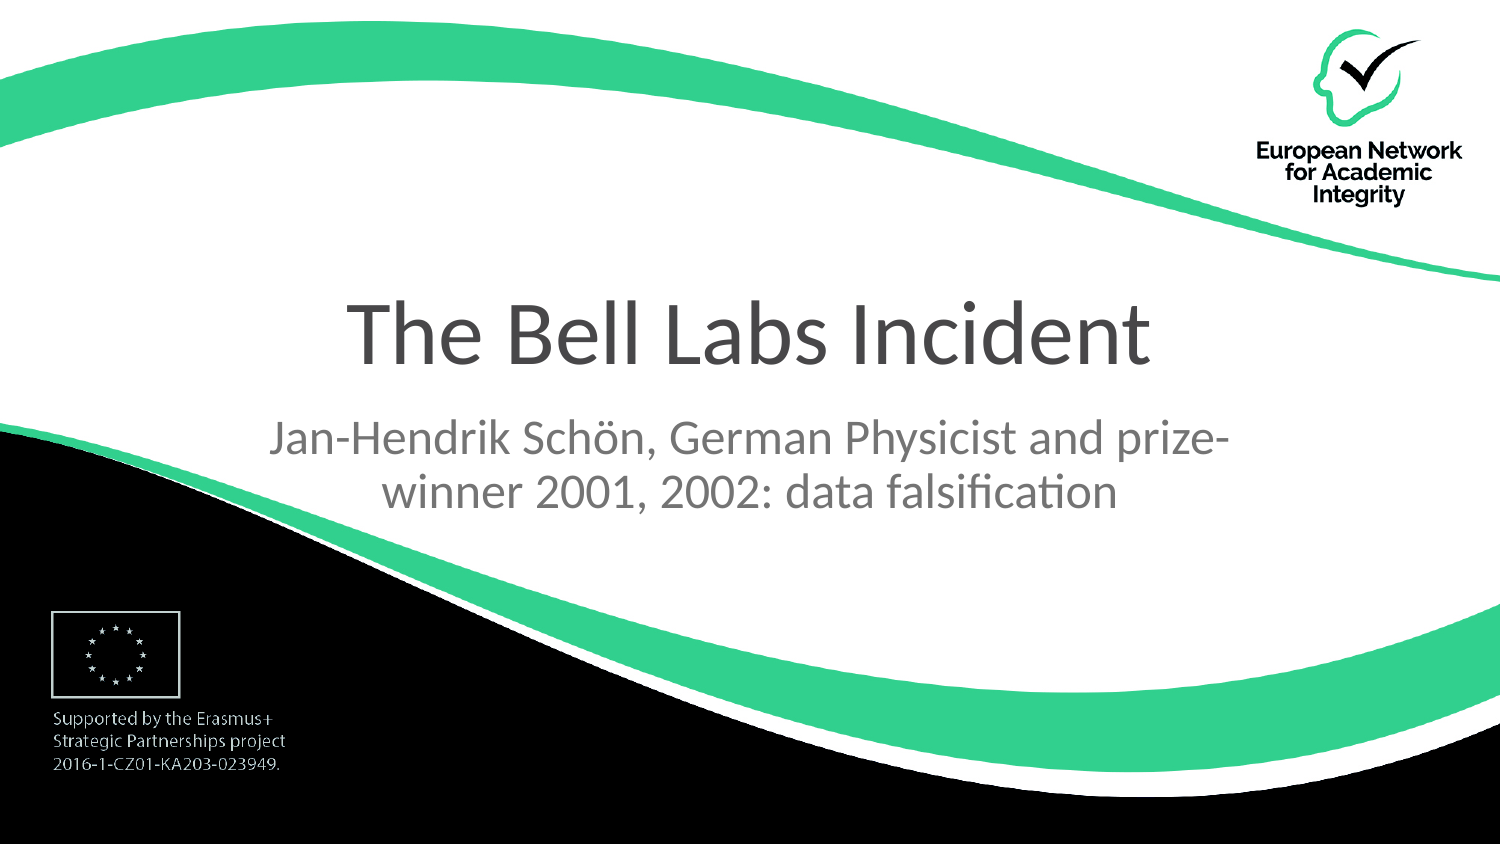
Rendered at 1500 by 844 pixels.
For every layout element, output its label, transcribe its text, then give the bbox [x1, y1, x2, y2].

subtitle Jan-Hendrik Schӧn, German Physicist and prize-winner 2001, 2002: data falsification [187, 403, 1313, 608]
picture [0, 0, 1500, 844]
title The Bell Labs Incident [187, 98, 1313, 393]
